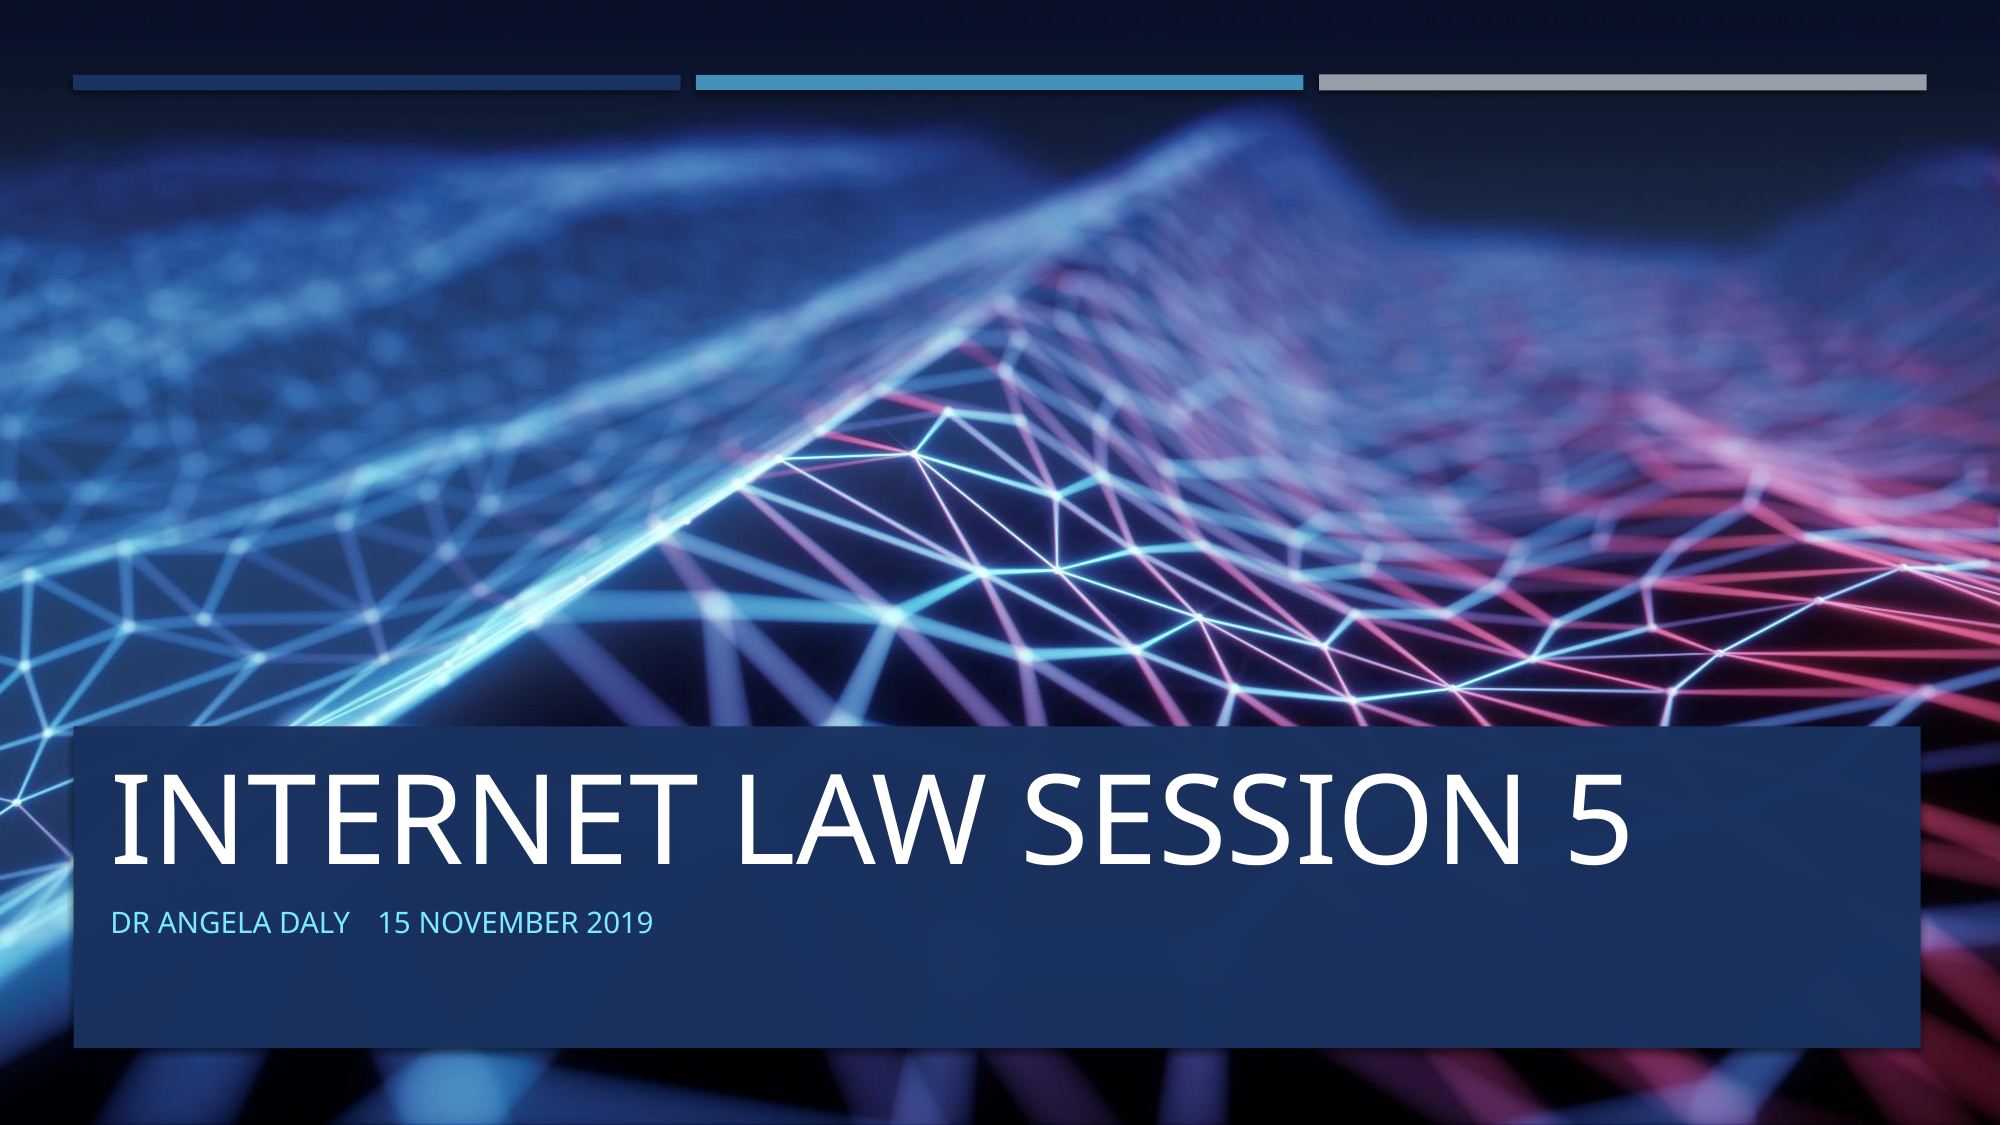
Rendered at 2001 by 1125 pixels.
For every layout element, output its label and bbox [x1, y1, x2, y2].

text_box [72, 73, 1928, 92]
picture [0, 0, 2000, 1125]
